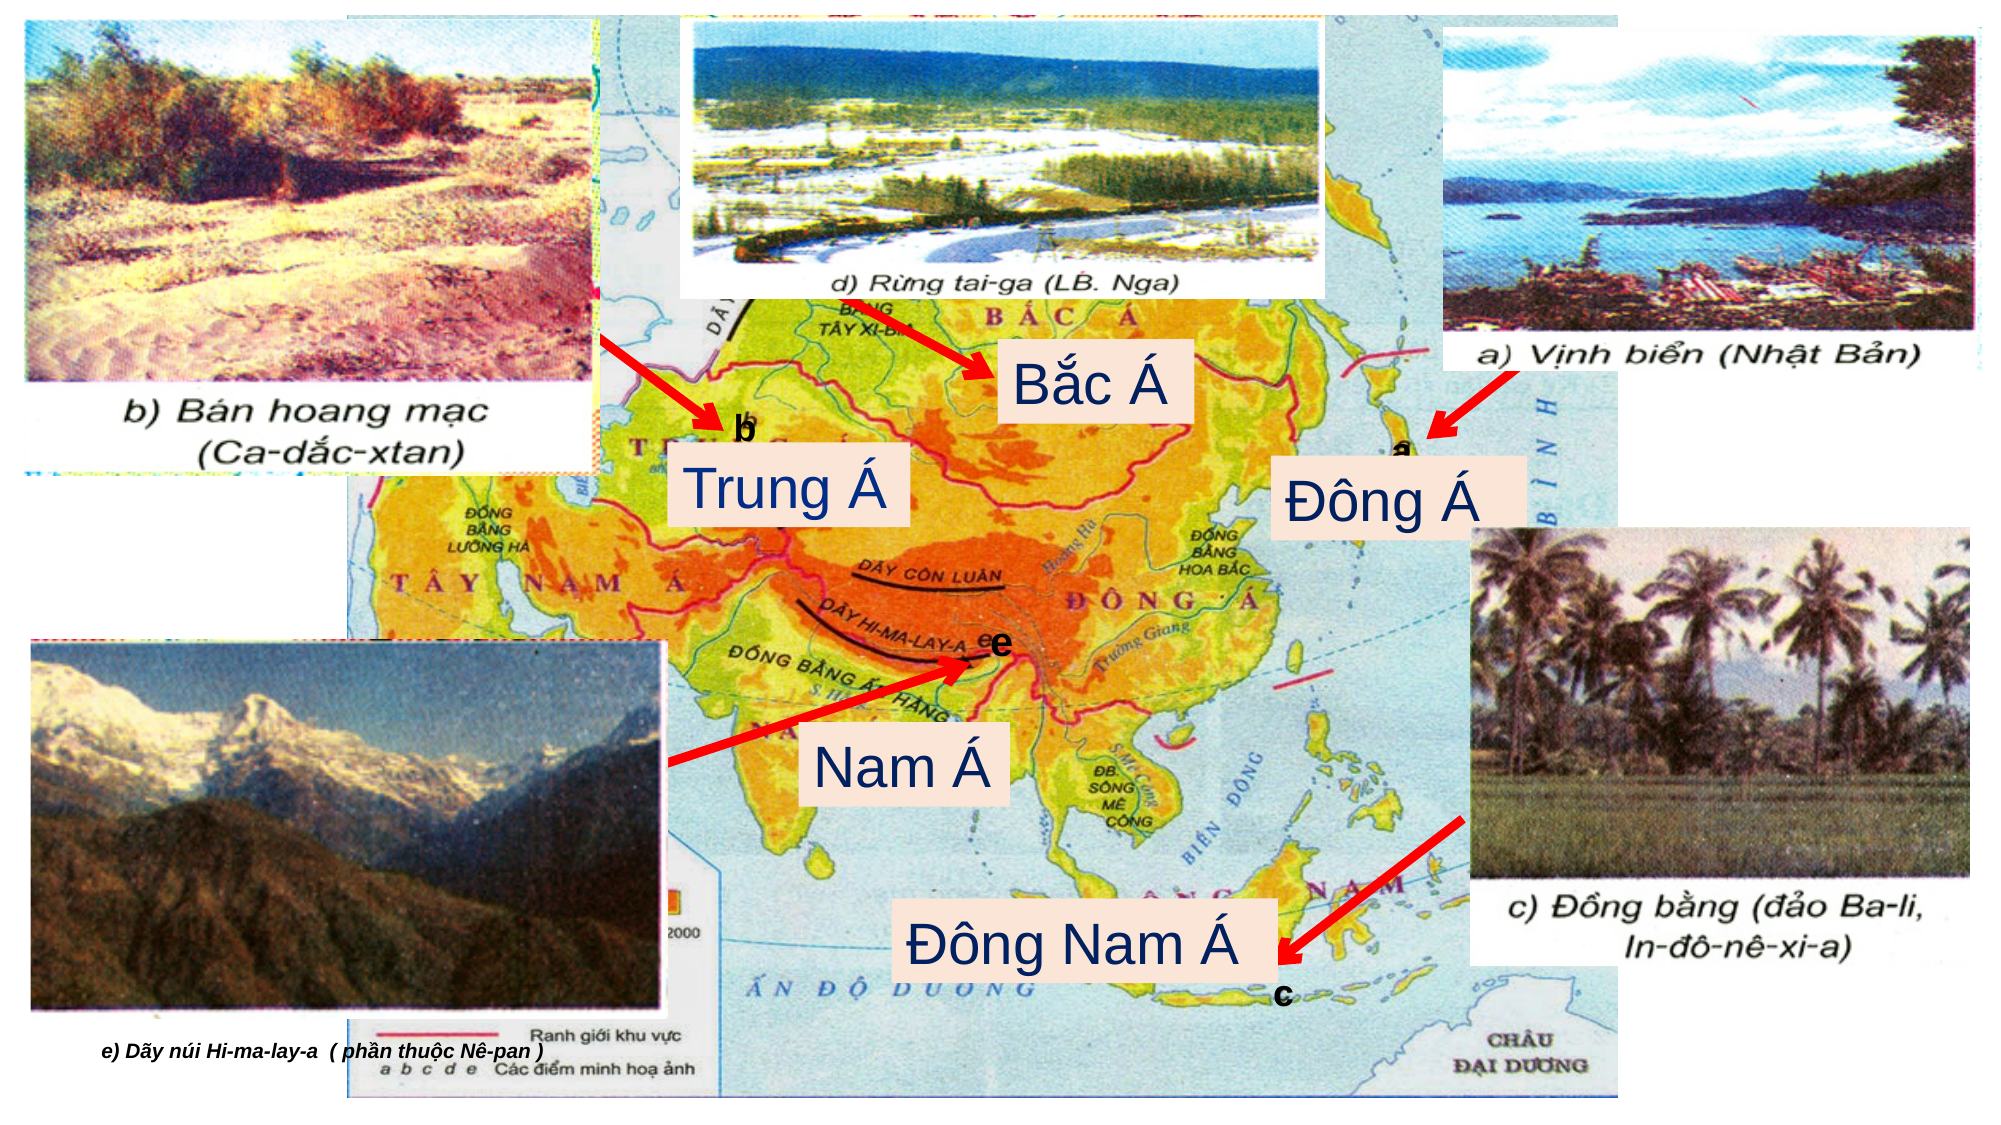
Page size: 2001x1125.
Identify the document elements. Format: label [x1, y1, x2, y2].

text_box [809, 299, 995, 378]
picture [24, 19, 600, 476]
text_box [1426, 280, 1629, 440]
picture [1442, 27, 1982, 372]
text_box [669, 662, 971, 812]
text_box [10, 639, 669, 1125]
list [347, 14, 1618, 1098]
text_box [600, 278, 724, 431]
picture [679, 15, 1325, 299]
text_box [1270, 818, 1463, 966]
list [1470, 527, 1970, 966]
